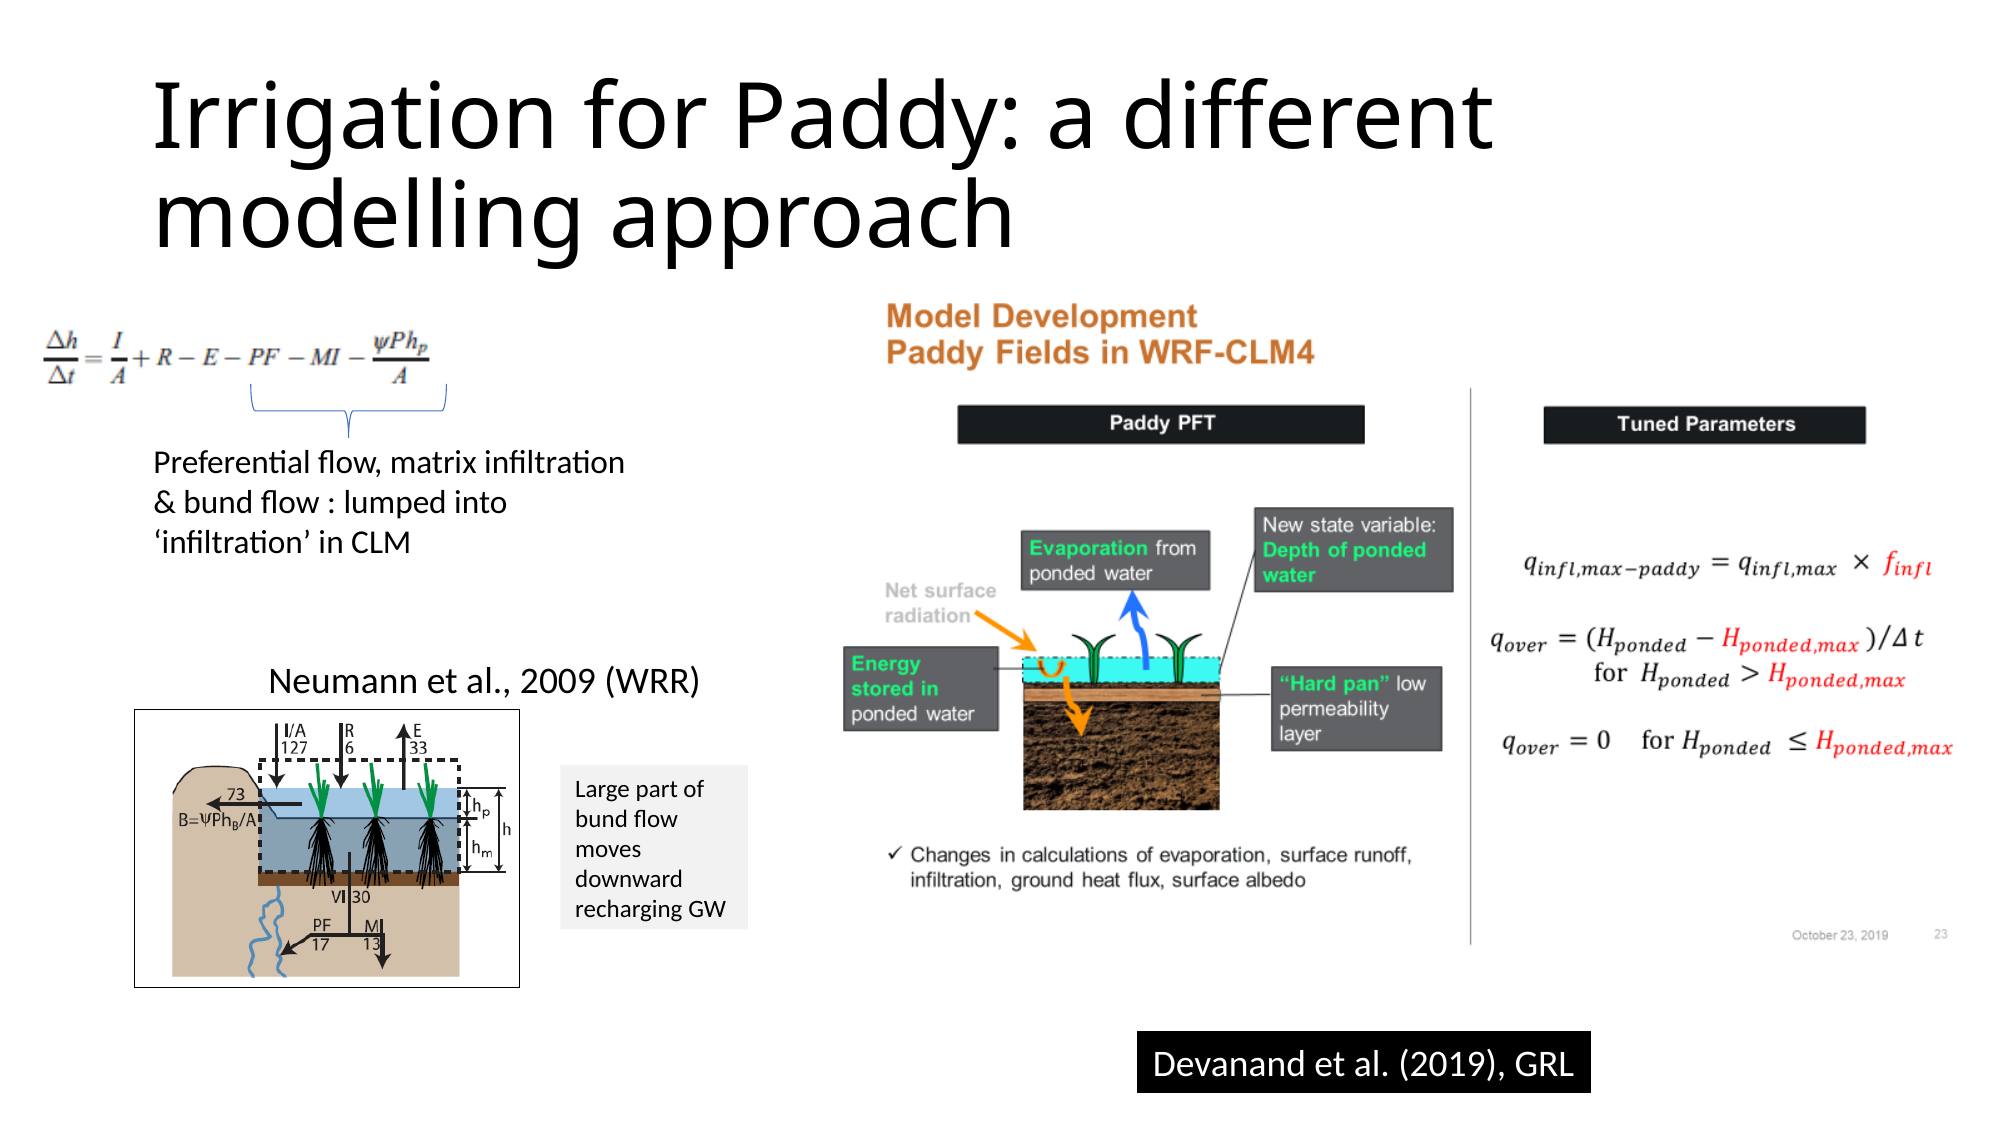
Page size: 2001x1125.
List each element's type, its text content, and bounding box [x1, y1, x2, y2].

text_box Devanand et al. (2019), GRL [1137, 1031, 1591, 1093]
text_box Preferential flow, matrix infiltration & bund flow : lumped into ‘infiltration’ in CLM [138, 432, 649, 568]
picture [0, 301, 459, 417]
picture [134, 709, 520, 988]
title Irrigation for Paddy: a different modelling approach [137, 59, 1863, 278]
text_box Large part of bund flow moves downward recharging GW [560, 765, 748, 930]
text_box Neumann et al., 2009 (WRR) [253, 648, 717, 709]
text_box [346, 417, 351, 432]
picture [842, 277, 1963, 953]
